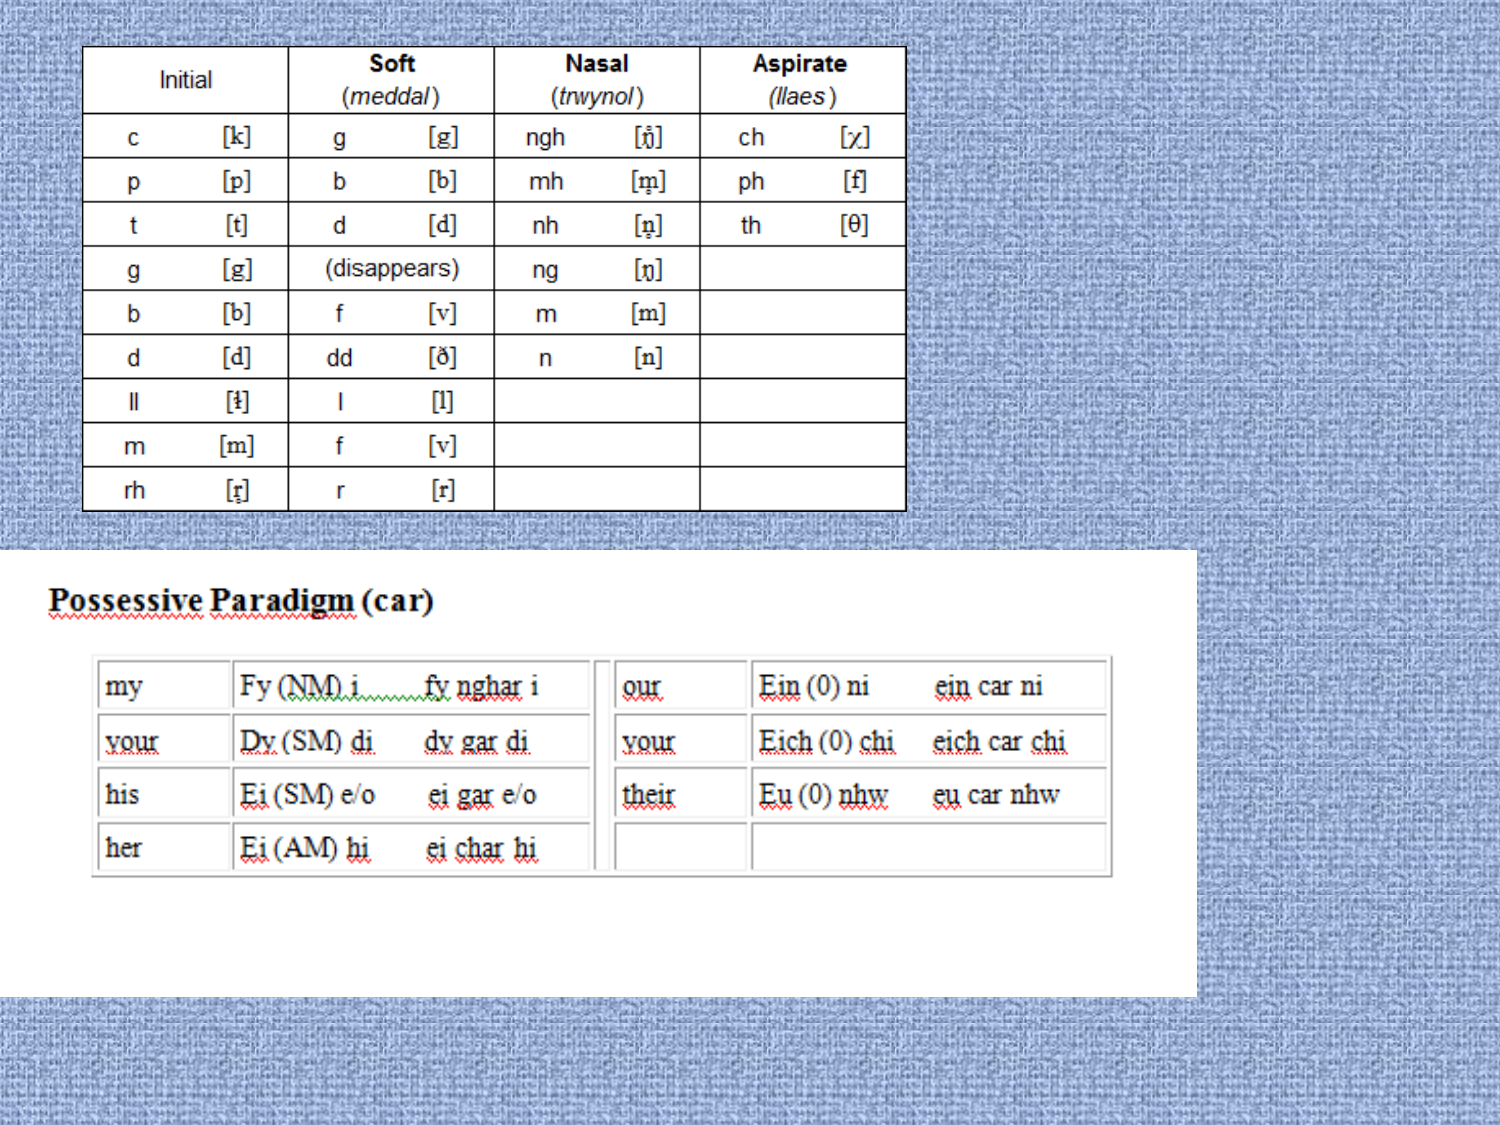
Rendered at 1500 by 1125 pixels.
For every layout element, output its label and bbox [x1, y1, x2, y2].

picture [81, 46, 907, 513]
picture [0, 550, 1198, 997]
